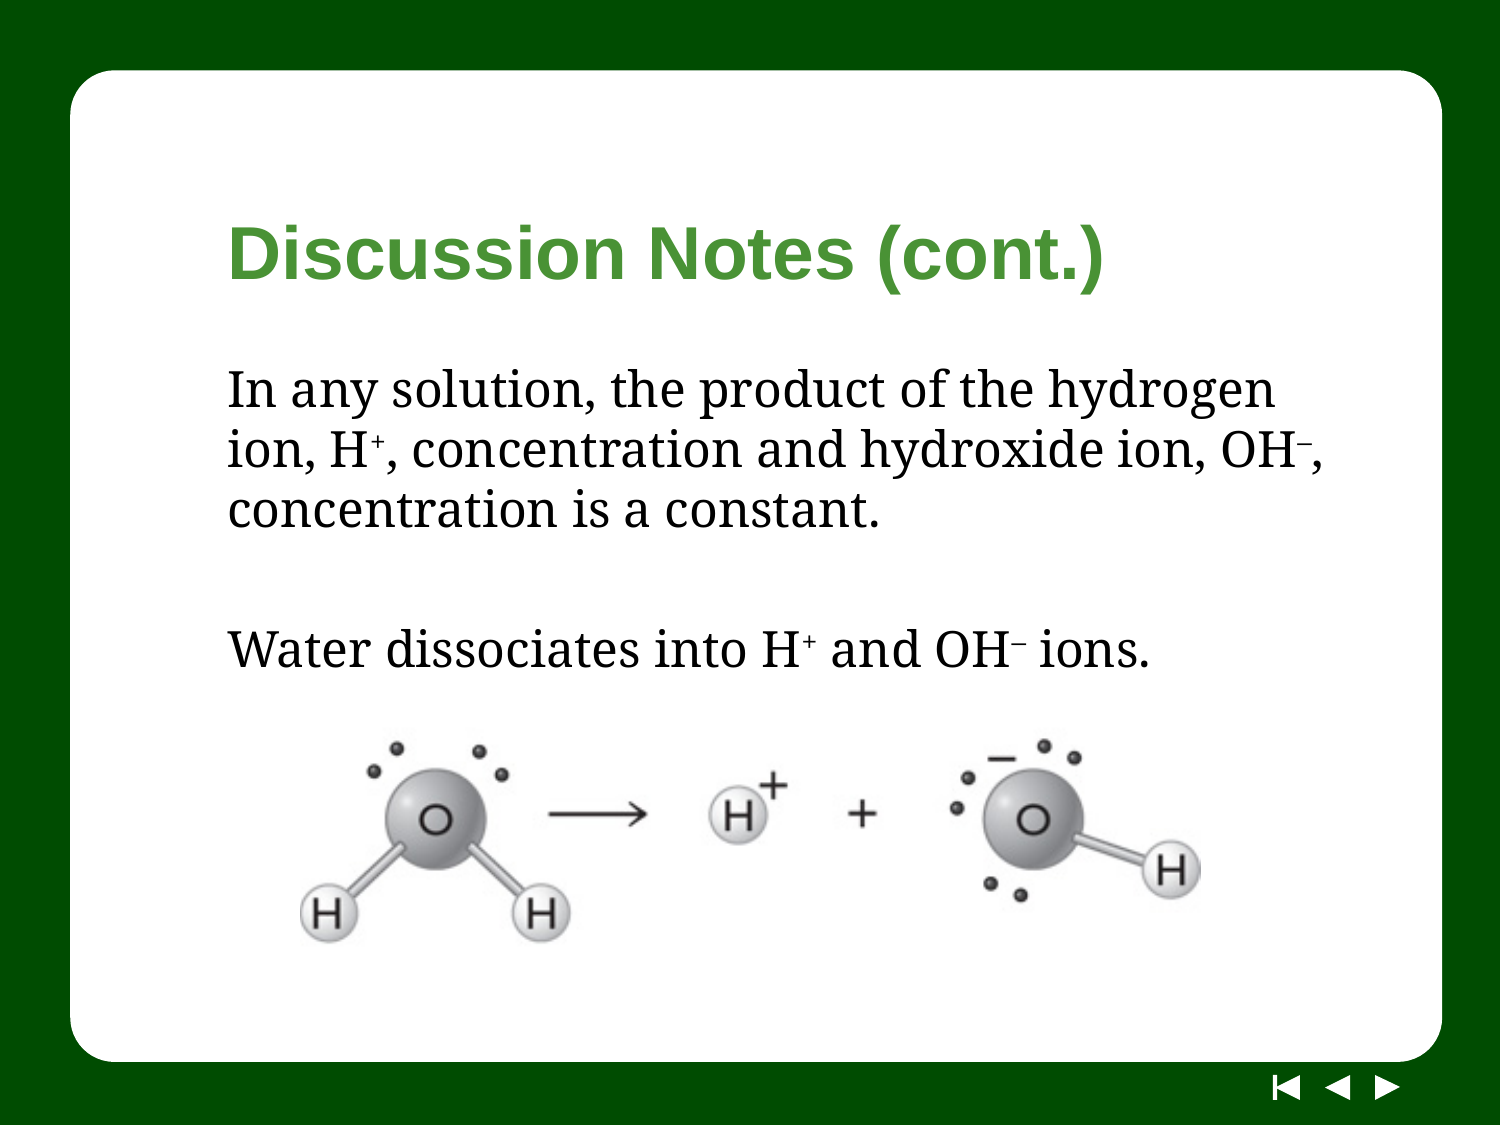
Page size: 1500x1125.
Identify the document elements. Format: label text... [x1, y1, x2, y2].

list In any solution, the product of the hydrogen ion, H+, concentration and hydroxide ion, OH–, concentration is a constant. Water dissociates into H+ and OH– ions. [212, 350, 1388, 950]
picture [299, 712, 1201, 986]
title Discussion Notes (cont.) [212, 174, 1425, 325]
